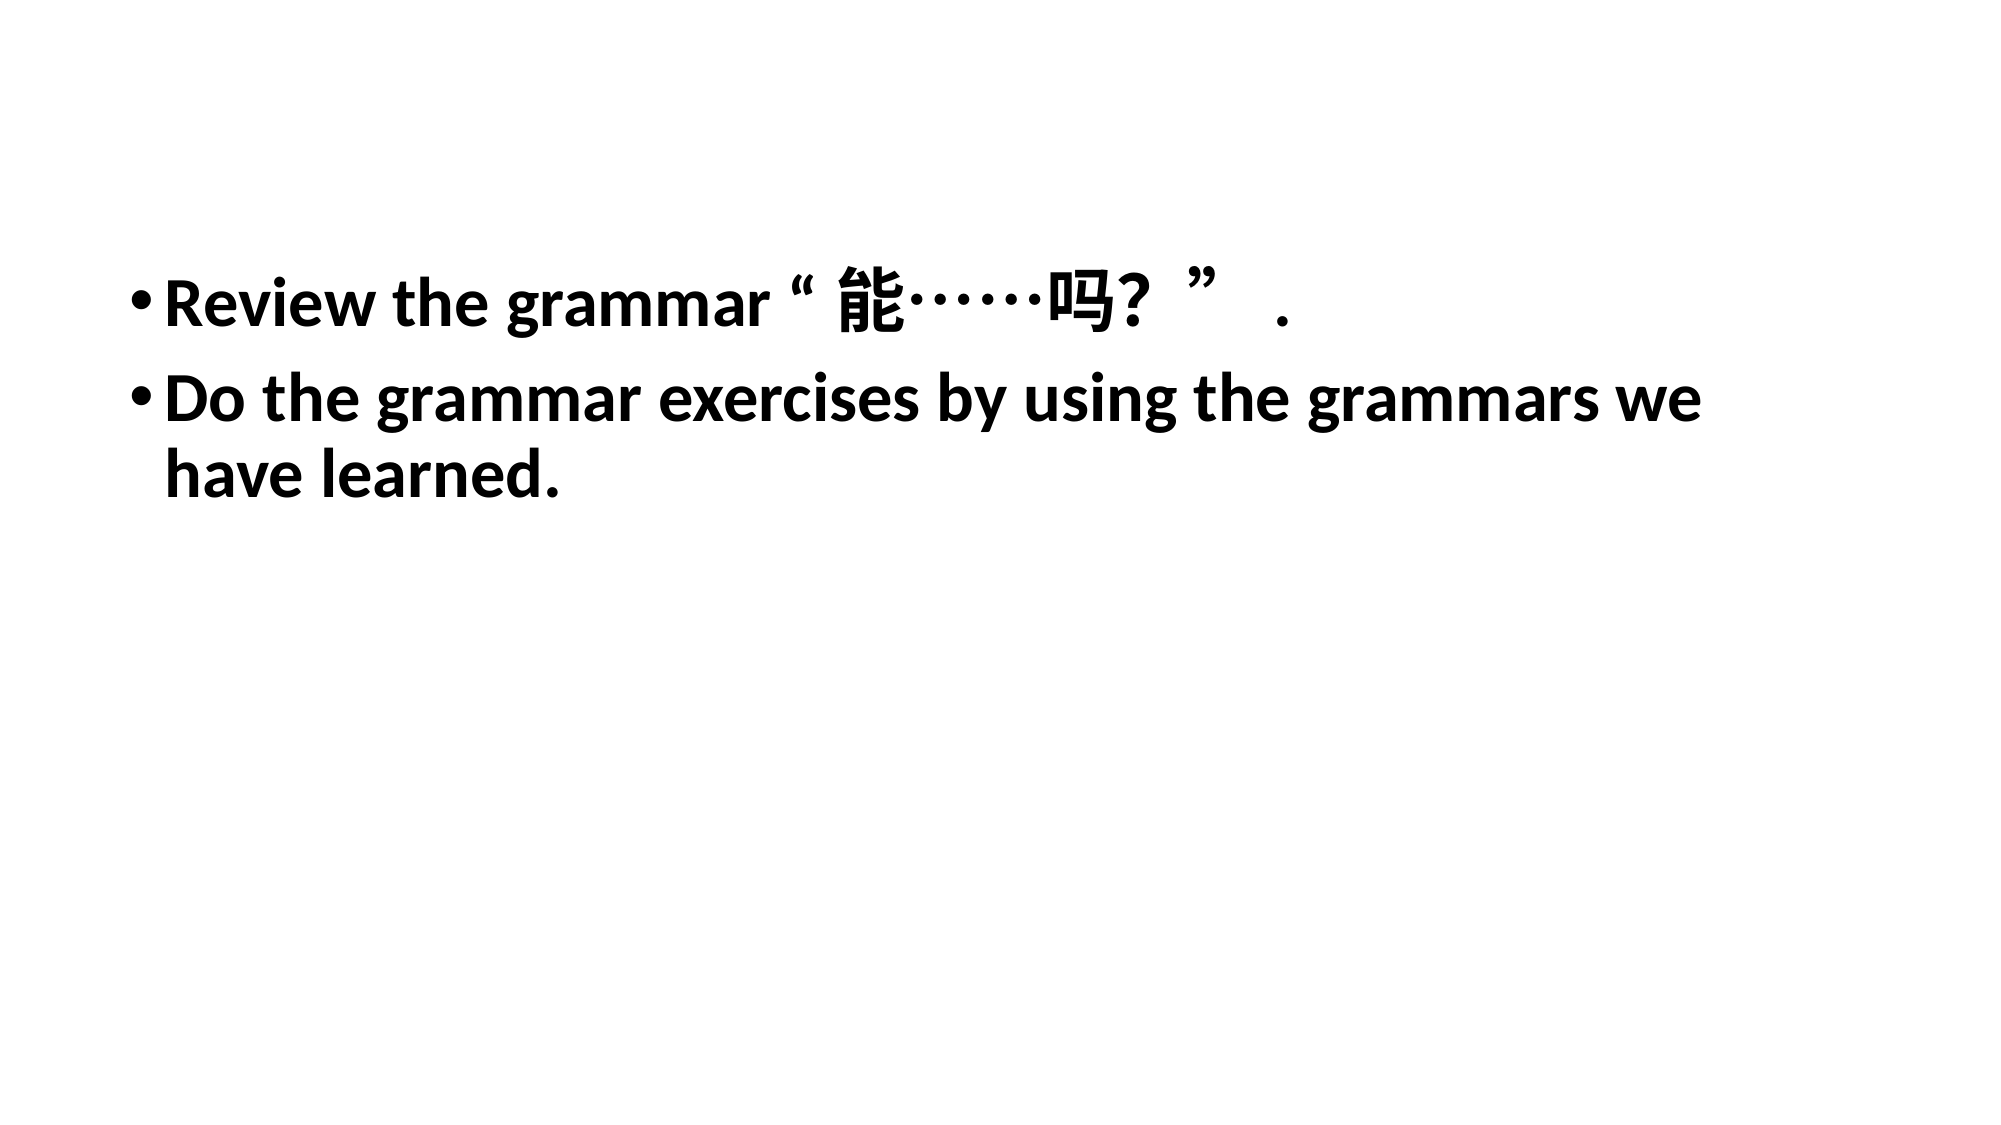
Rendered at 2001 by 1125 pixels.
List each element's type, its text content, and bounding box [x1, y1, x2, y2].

list Review the grammar “能……吗？”. Do the grammar exercises by using the grammars we have learned. [114, 257, 1840, 521]
